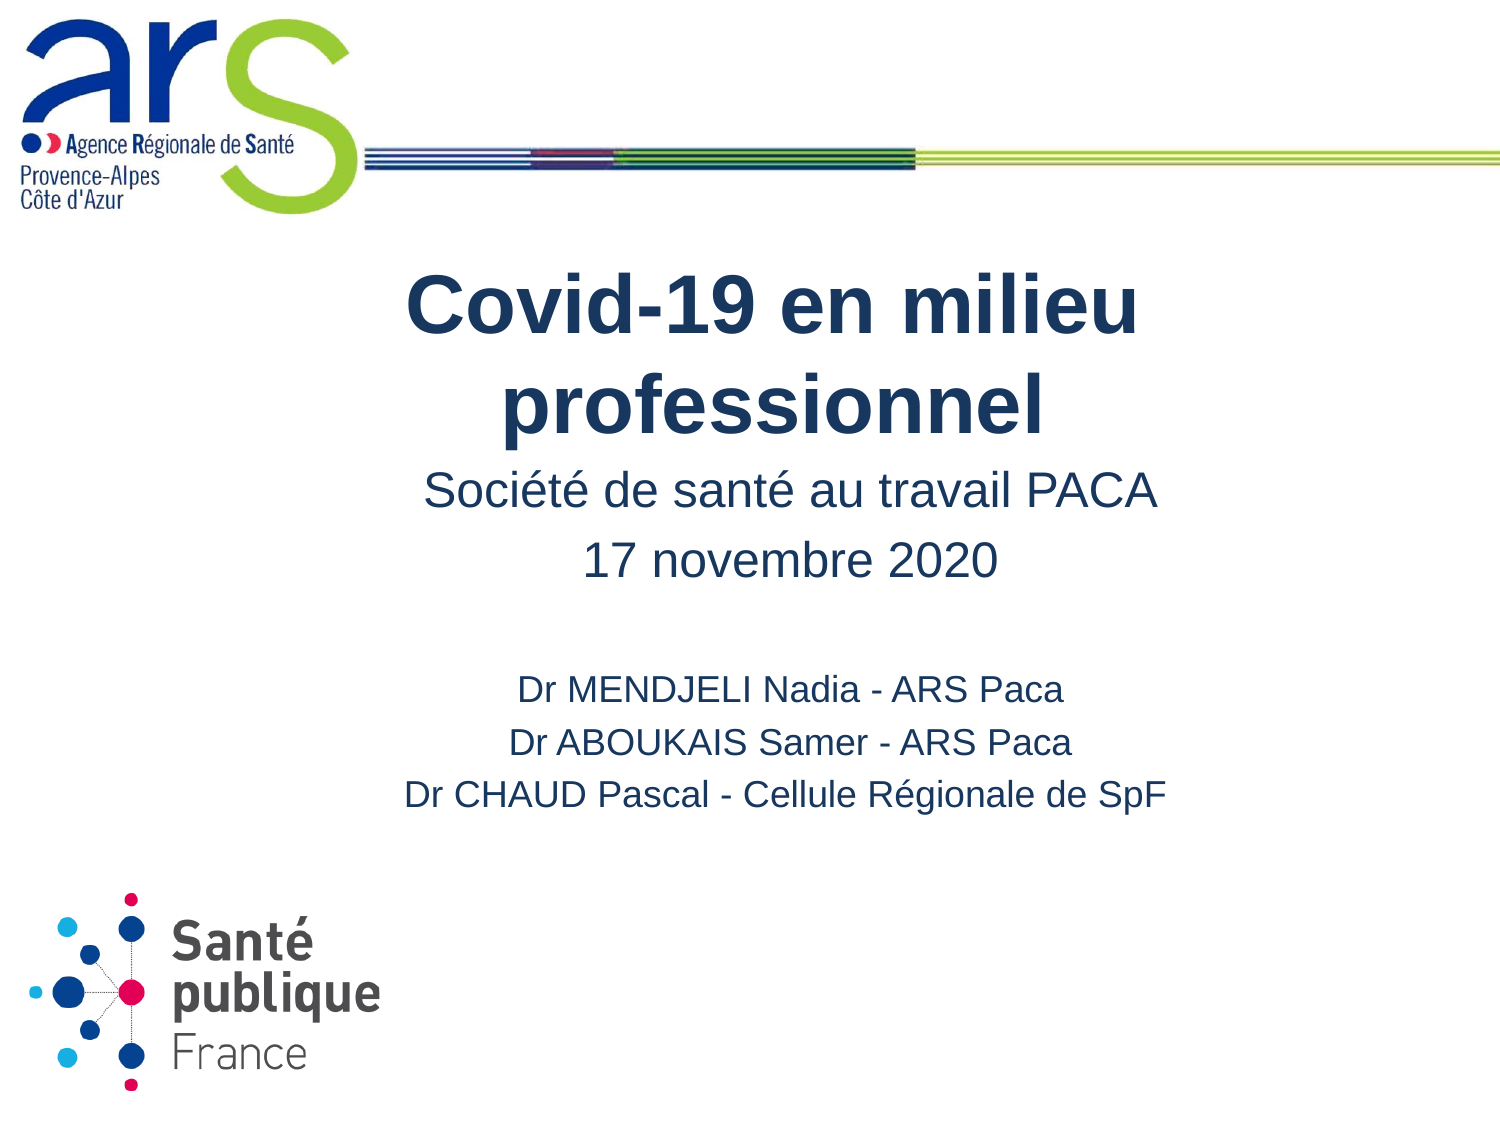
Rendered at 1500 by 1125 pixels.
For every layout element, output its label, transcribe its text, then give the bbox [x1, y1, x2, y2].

picture [0, 0, 1500, 216]
picture [29, 892, 380, 1091]
subtitle Société de santé au travail PACA 17 novembre 2020 Dr MENDJELI Nadia - ARS Paca Dr ABOUKAIS Samer - ARS Paca Dr CHAUD Pascal - Cellule Régionale de SpF [265, 457, 1316, 891]
title Covid-19 en milieu professionnel [135, 255, 1411, 445]
